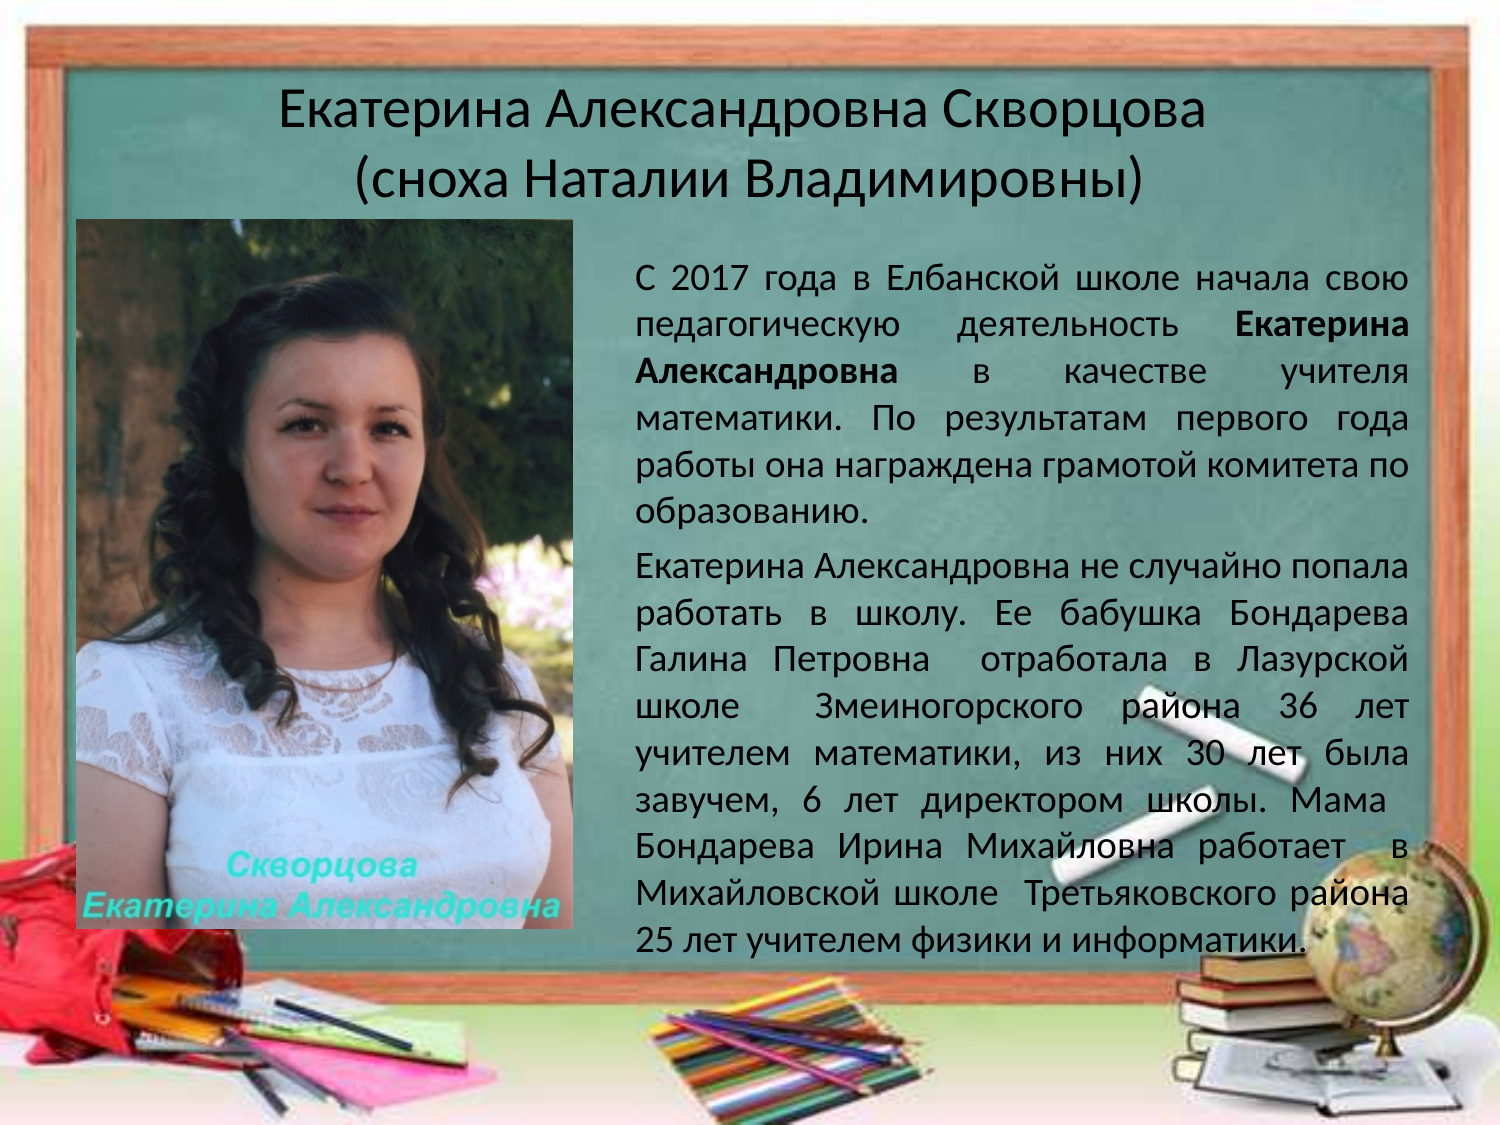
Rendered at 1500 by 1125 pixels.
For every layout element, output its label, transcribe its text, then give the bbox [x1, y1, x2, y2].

list С 2017 года в Елбанской школе начала свою педагогическую деятельность Екатерина Александровна в качестве учителя математики. По результатам первого года работы она награждена грамотой комитета по образованию. Екатерина Александровна не случайно попала работать в школу. Ее бабушка Бондарева Галина Петровна отработала в Лазурской школе Змеиногорского района 36 лет учителем математики, из них 30 лет была завучем, 6 лет директором школы. Мама Бондарева Ирина Михайловна работает в Михайловской школе Третьяковского района 25 лет учителем физики и информатики. [620, 243, 1425, 1012]
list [76, 219, 574, 929]
title Екатерина Александровна Скворцова (сноха Наталии Владимировны) [75, 45, 1425, 233]
picture [0, 0, 1500, 1125]
